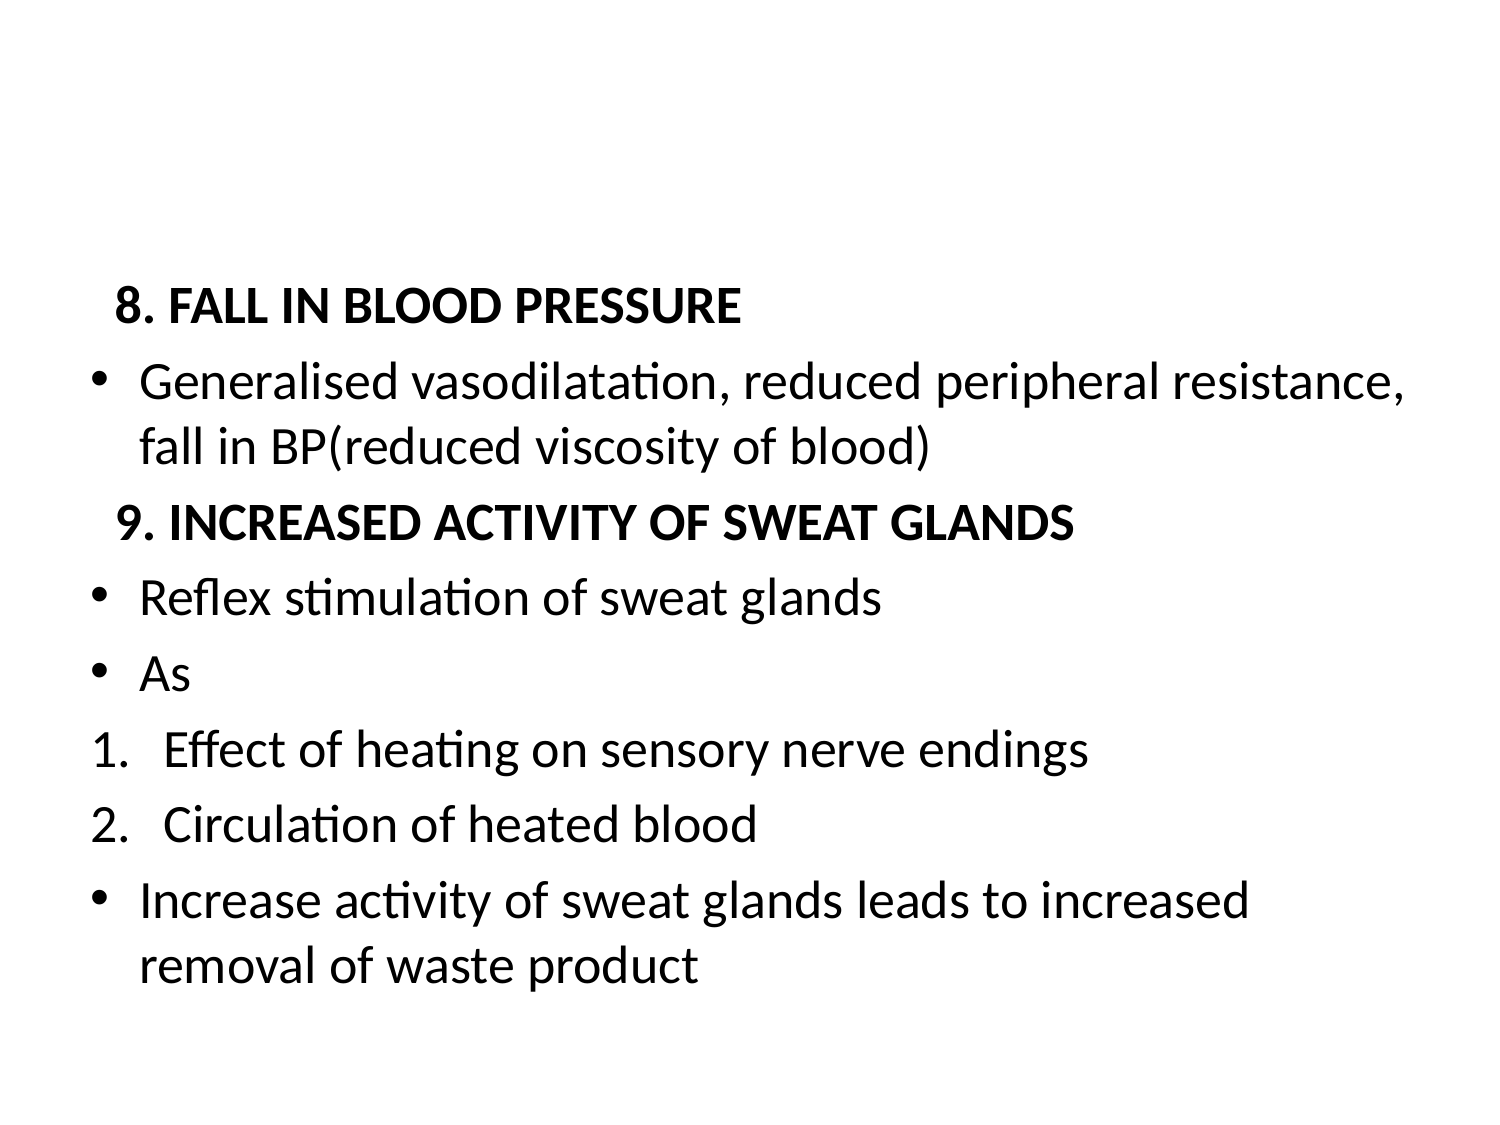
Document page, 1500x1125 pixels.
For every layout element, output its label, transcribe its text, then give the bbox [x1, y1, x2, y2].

list 8. FALL IN BLOOD PRESSURE Generalised vasodilatation, reduced peripheral resistance, fall in BP(reduced viscosity of blood) 9. INCREASED ACTIVITY OF SWEAT GLANDS Reflex stimulation of sweat glands As Effect of heating on sensory nerve endings Circulation of heated blood Increase activity of sweat glands leads to increased removal of waste product [75, 262, 1425, 1005]
